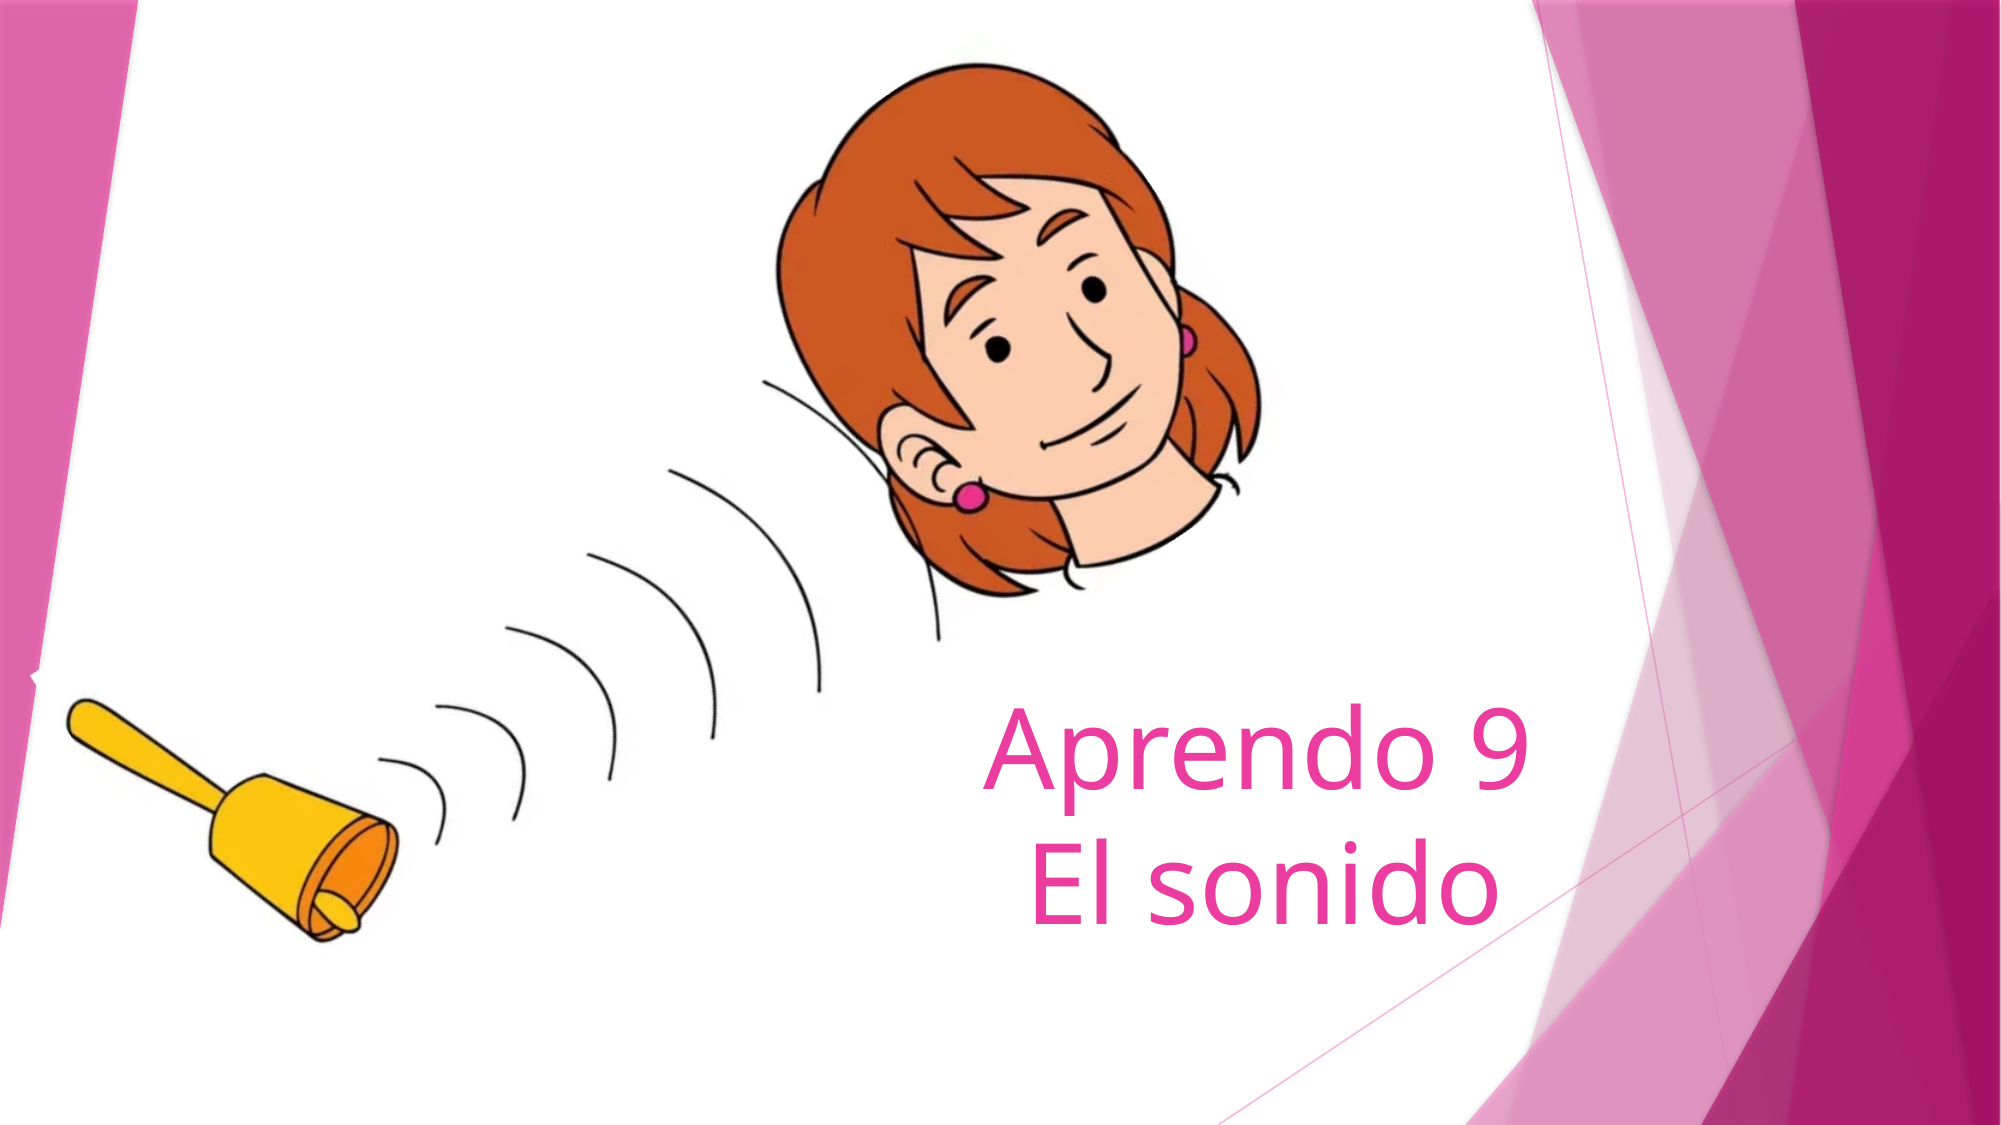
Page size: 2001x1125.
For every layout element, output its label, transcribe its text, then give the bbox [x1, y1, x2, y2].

subtitle [726, 664, 1522, 845]
title Aprendo 9 El sonido [562, 556, 1578, 956]
picture [32, 3, 1321, 1112]
